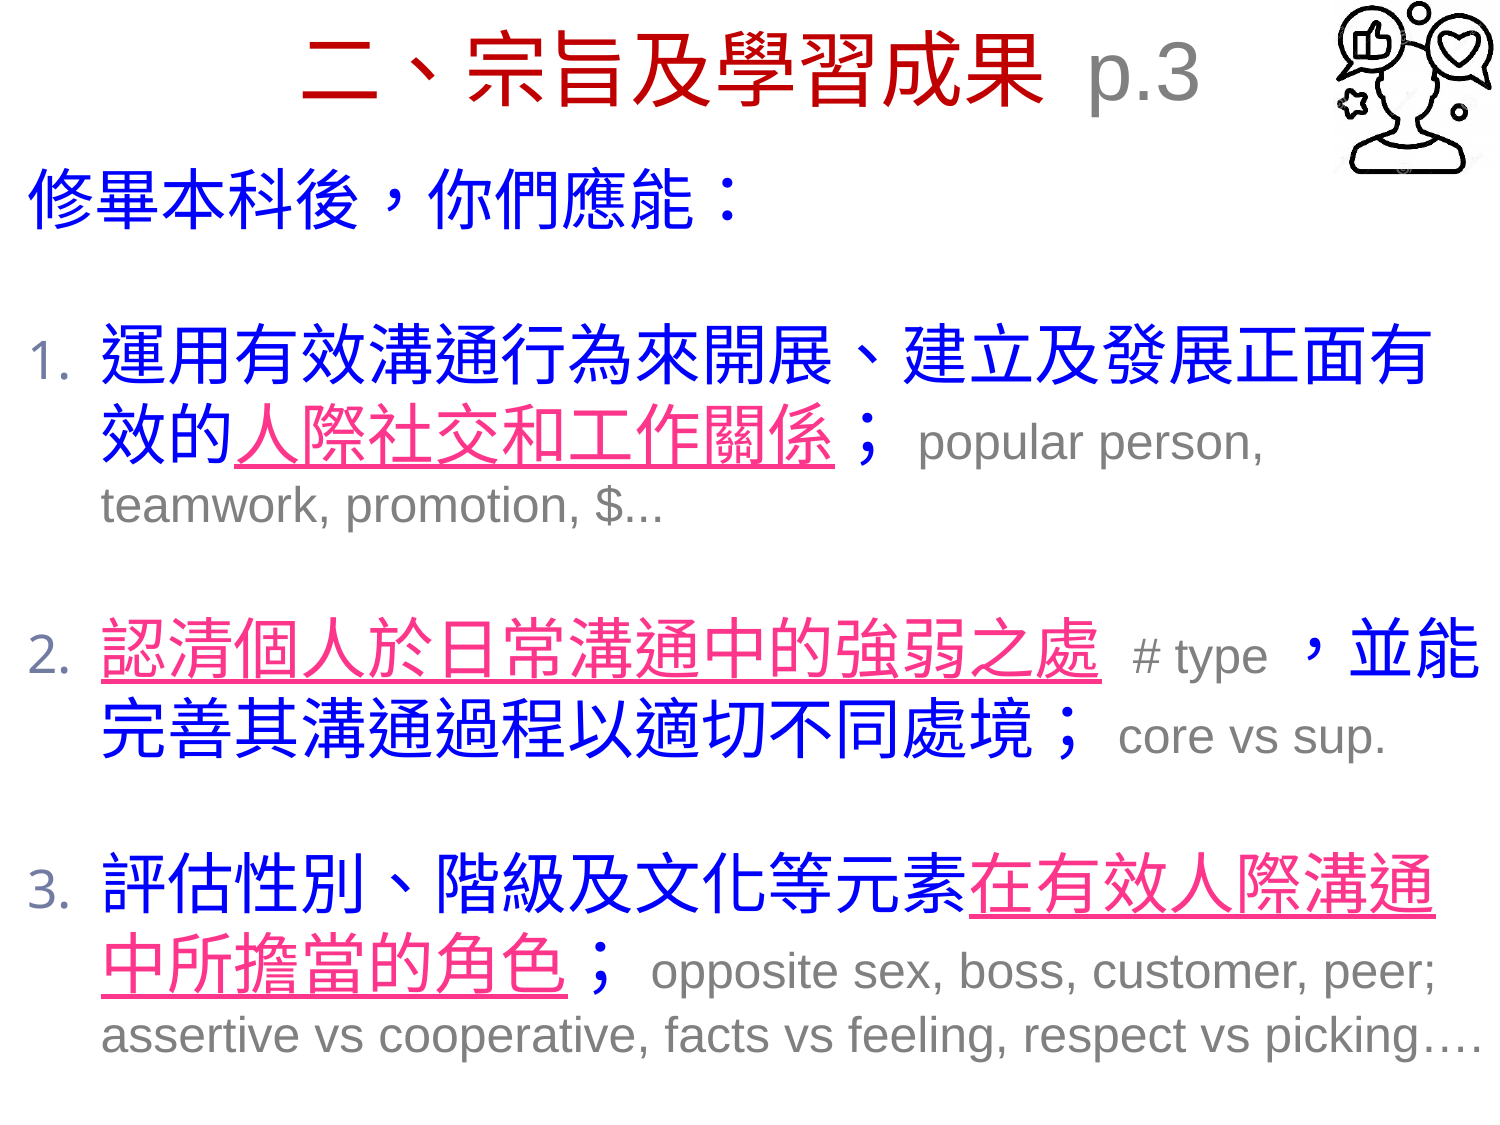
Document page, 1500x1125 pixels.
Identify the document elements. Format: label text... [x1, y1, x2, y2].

title 二、宗旨及學習成果 p.3 [0, 12, 1327, 125]
picture [1332, 0, 1496, 176]
list 修畢本科後，你們應能： 運用有效溝通行為來開展、建立及發展正面有效的人際社交和工作關係；popular person, teamwork, promotion, $... 認清個人於日常溝通中的強弱之處 # type，並能完善其溝通過程以適切不同處境；core vs sup. 評估性別、階級及文化等元素在有效人際溝通中所擔當的角色；opposite sex, boss, customer, peer; assertive vs cooperative, facts vs feeling, respect vs picking…. [12, 149, 1500, 1113]
